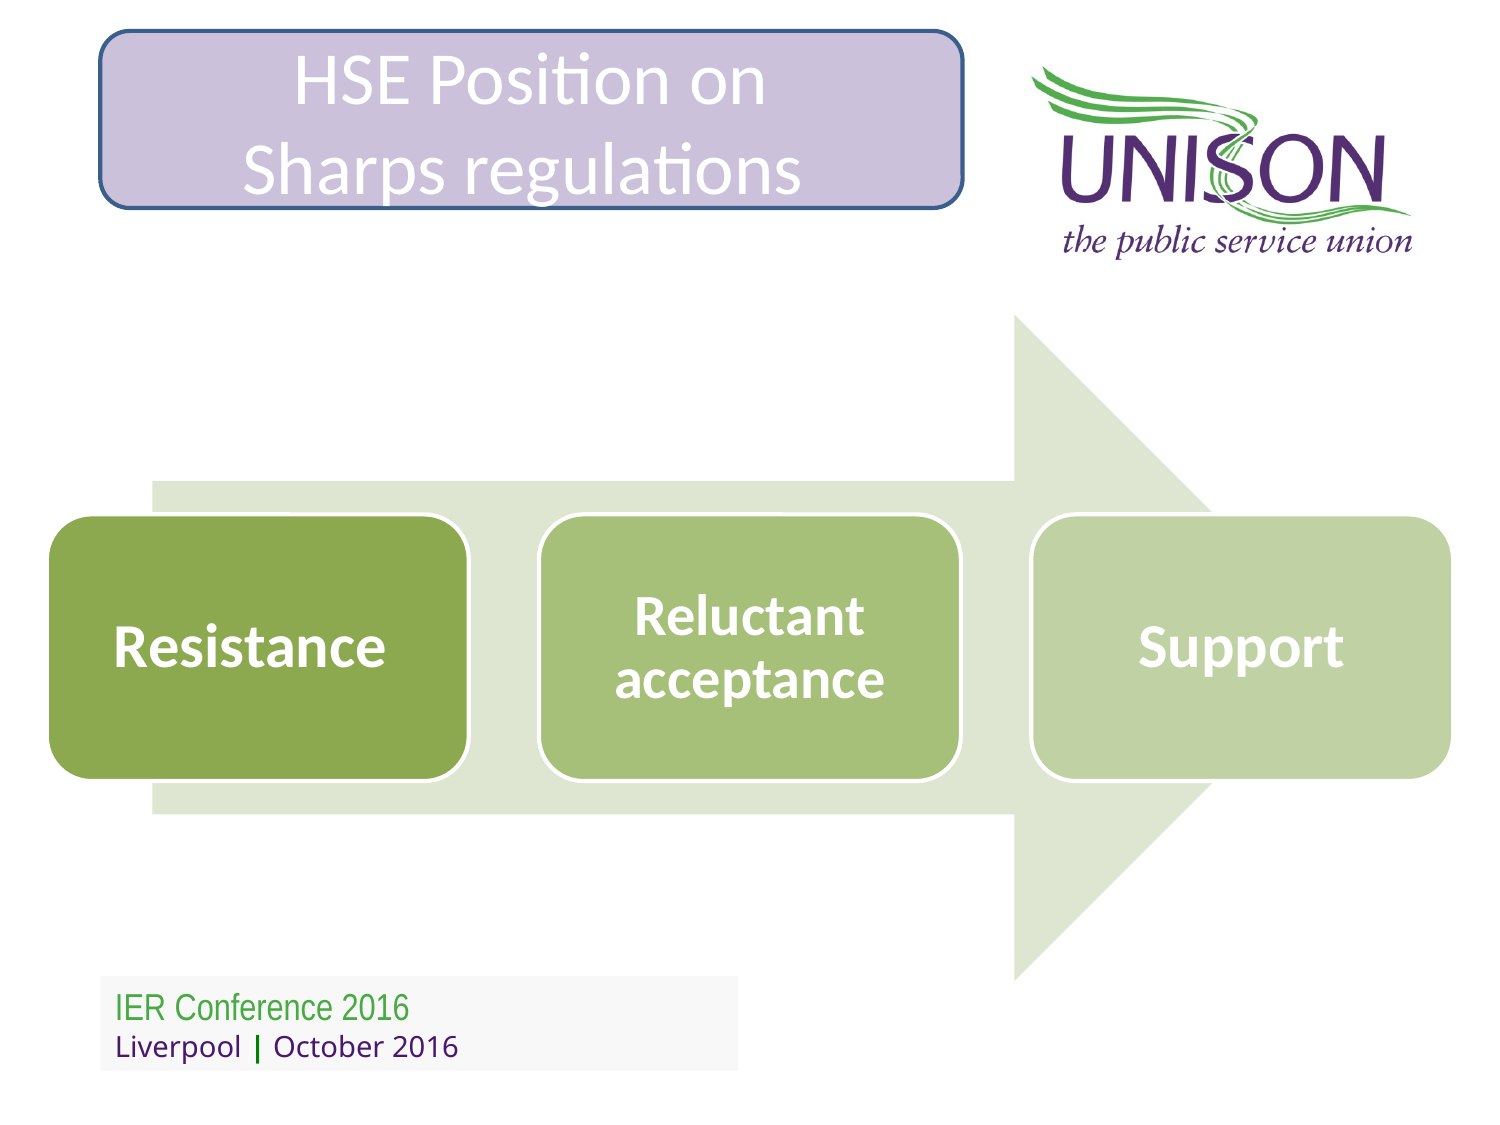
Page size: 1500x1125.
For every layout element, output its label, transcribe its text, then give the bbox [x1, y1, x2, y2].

text_box IER Conference 2016 Liverpool | October 2016 [100, 990, 739, 1071]
picture [1030, 66, 1412, 260]
text_box HSE Position on Sharps regulations [98, 28, 965, 211]
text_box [46, 314, 1454, 982]
